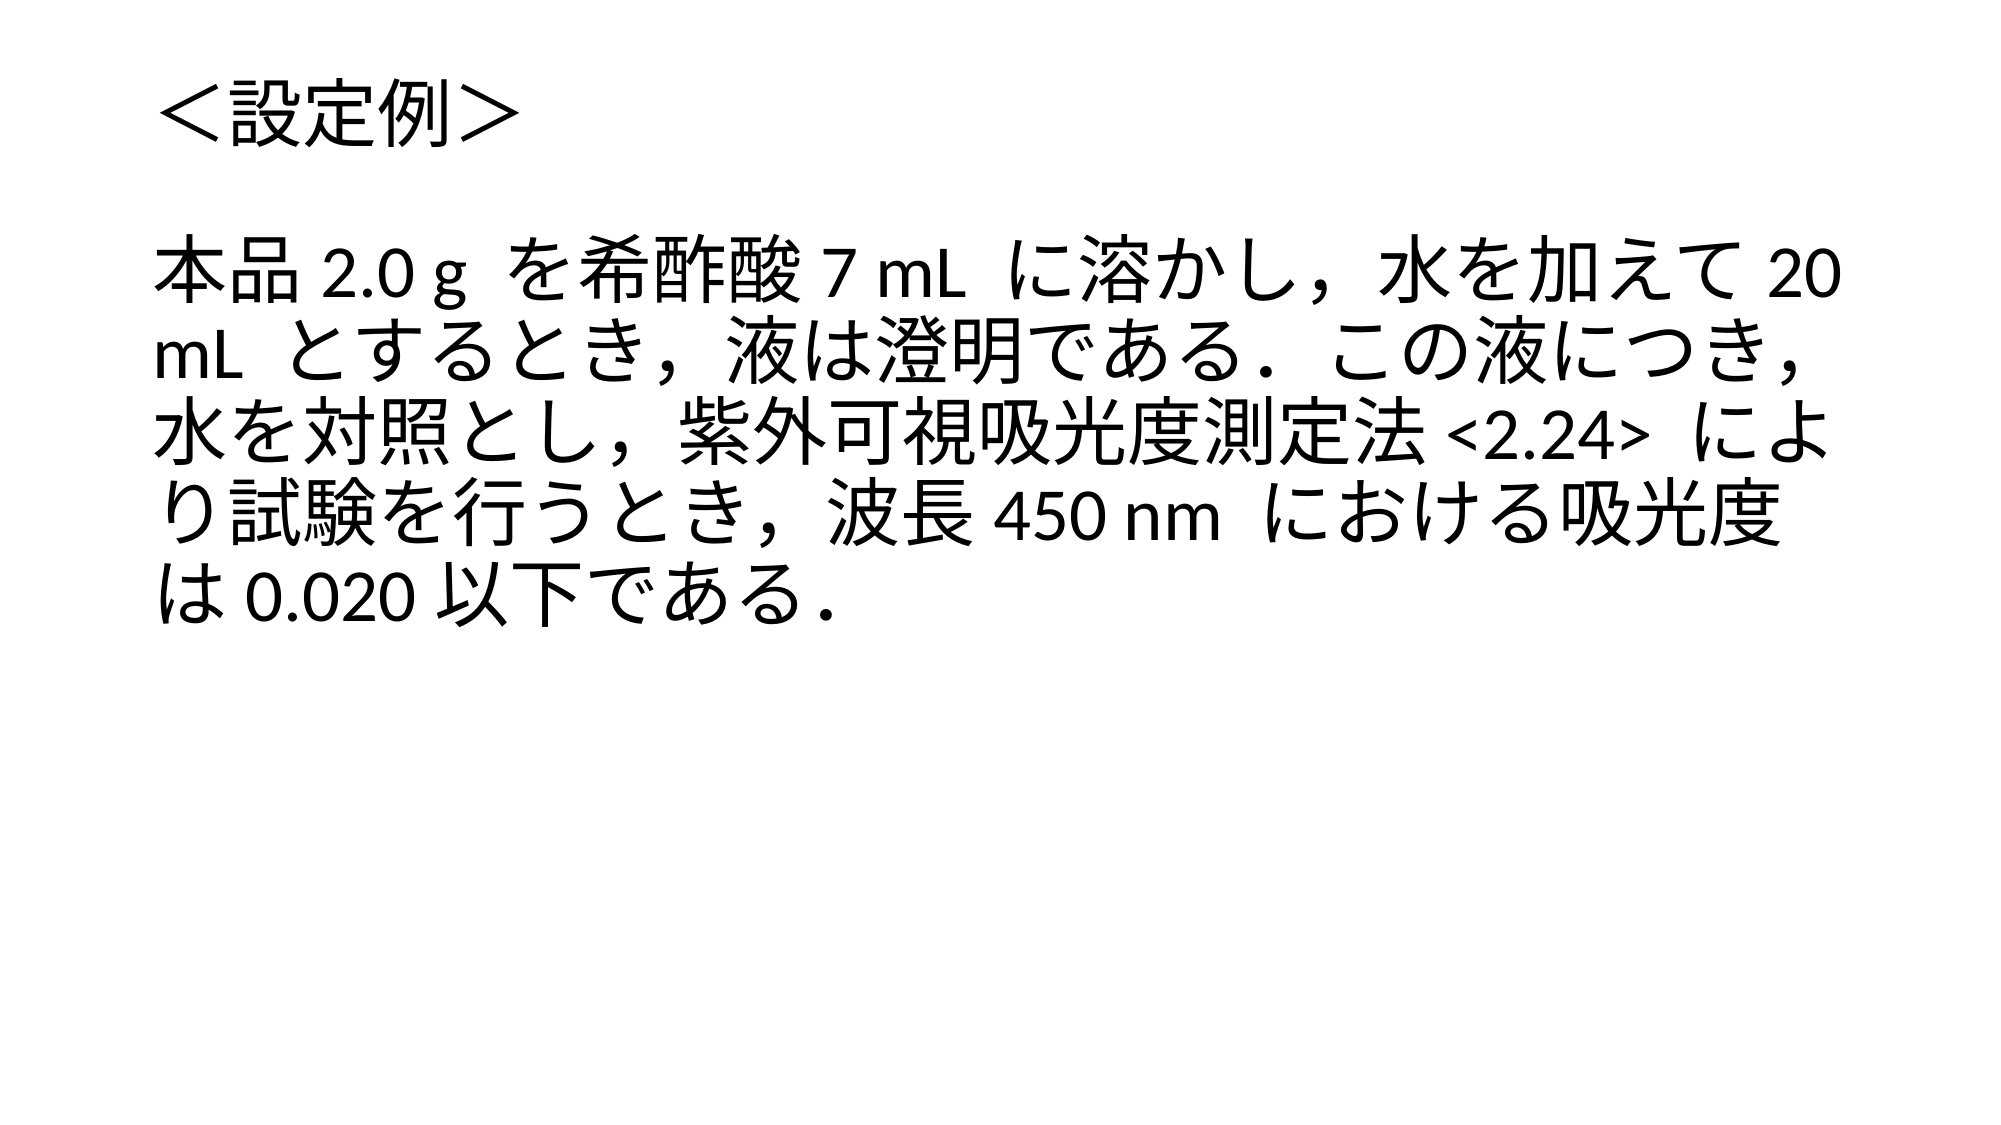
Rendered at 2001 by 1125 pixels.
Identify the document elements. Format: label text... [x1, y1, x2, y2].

title ＜設定例＞ [137, 59, 1863, 175]
list 本品2.0 g を希酢酸7 mL に溶かし，水を加えて20 mL とするとき，液は澄明である．この液につき，水を対照とし，紫外可視吸光度測定法<2.24> により試験を行うとき，波長450 nm における吸光度は0.020以下である． [137, 224, 1863, 1014]
